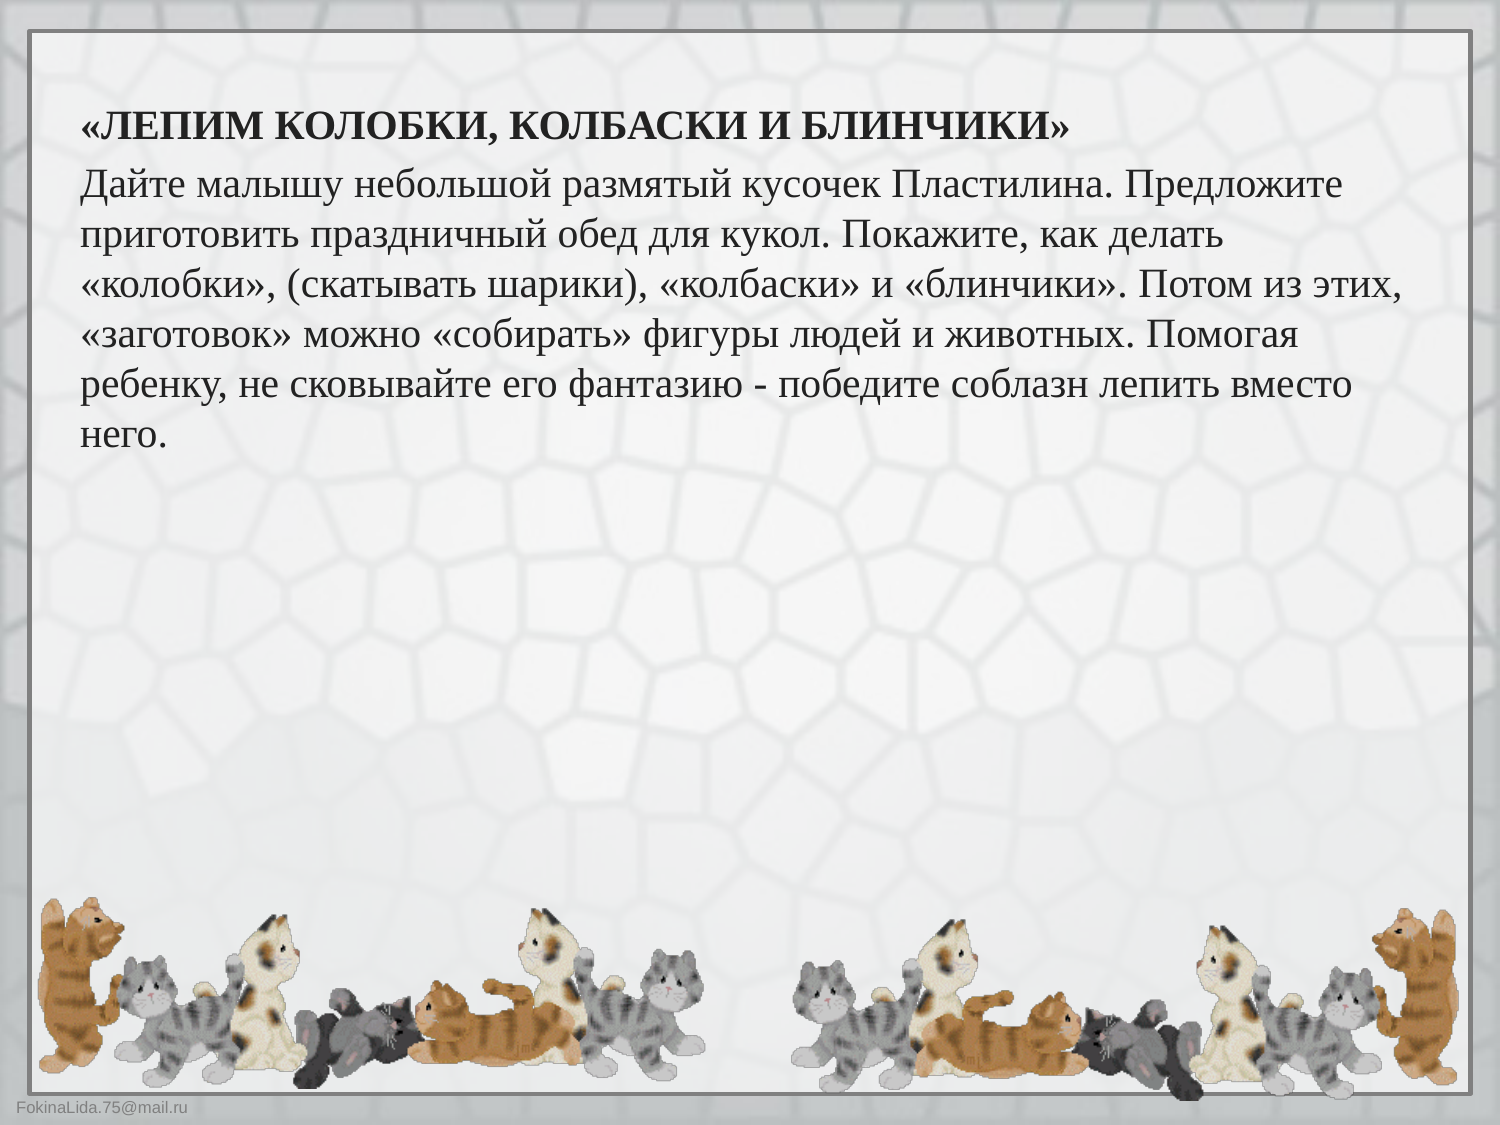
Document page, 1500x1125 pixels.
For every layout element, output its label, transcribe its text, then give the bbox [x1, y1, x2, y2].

list «ЛЕПИМ КОЛОБКИ, КОЛБАСКИ И БЛИНЧИКИ» Дайте малышу небольшой размятый кусочек Пластилина. Предложите приготовить праздничный обед для кукол. Покажите, как делать «колобки», (скатывать шарики), «колбаски» и «блинчики». Потом из этих, «заготовок» можно «собирать» фигуры людей и животных. Помогая ребенку, не сковывайте его фантазию - победите соблазн лепить вместо него. [64, 89, 1426, 1006]
picture [0, 0, 1500, 1125]
